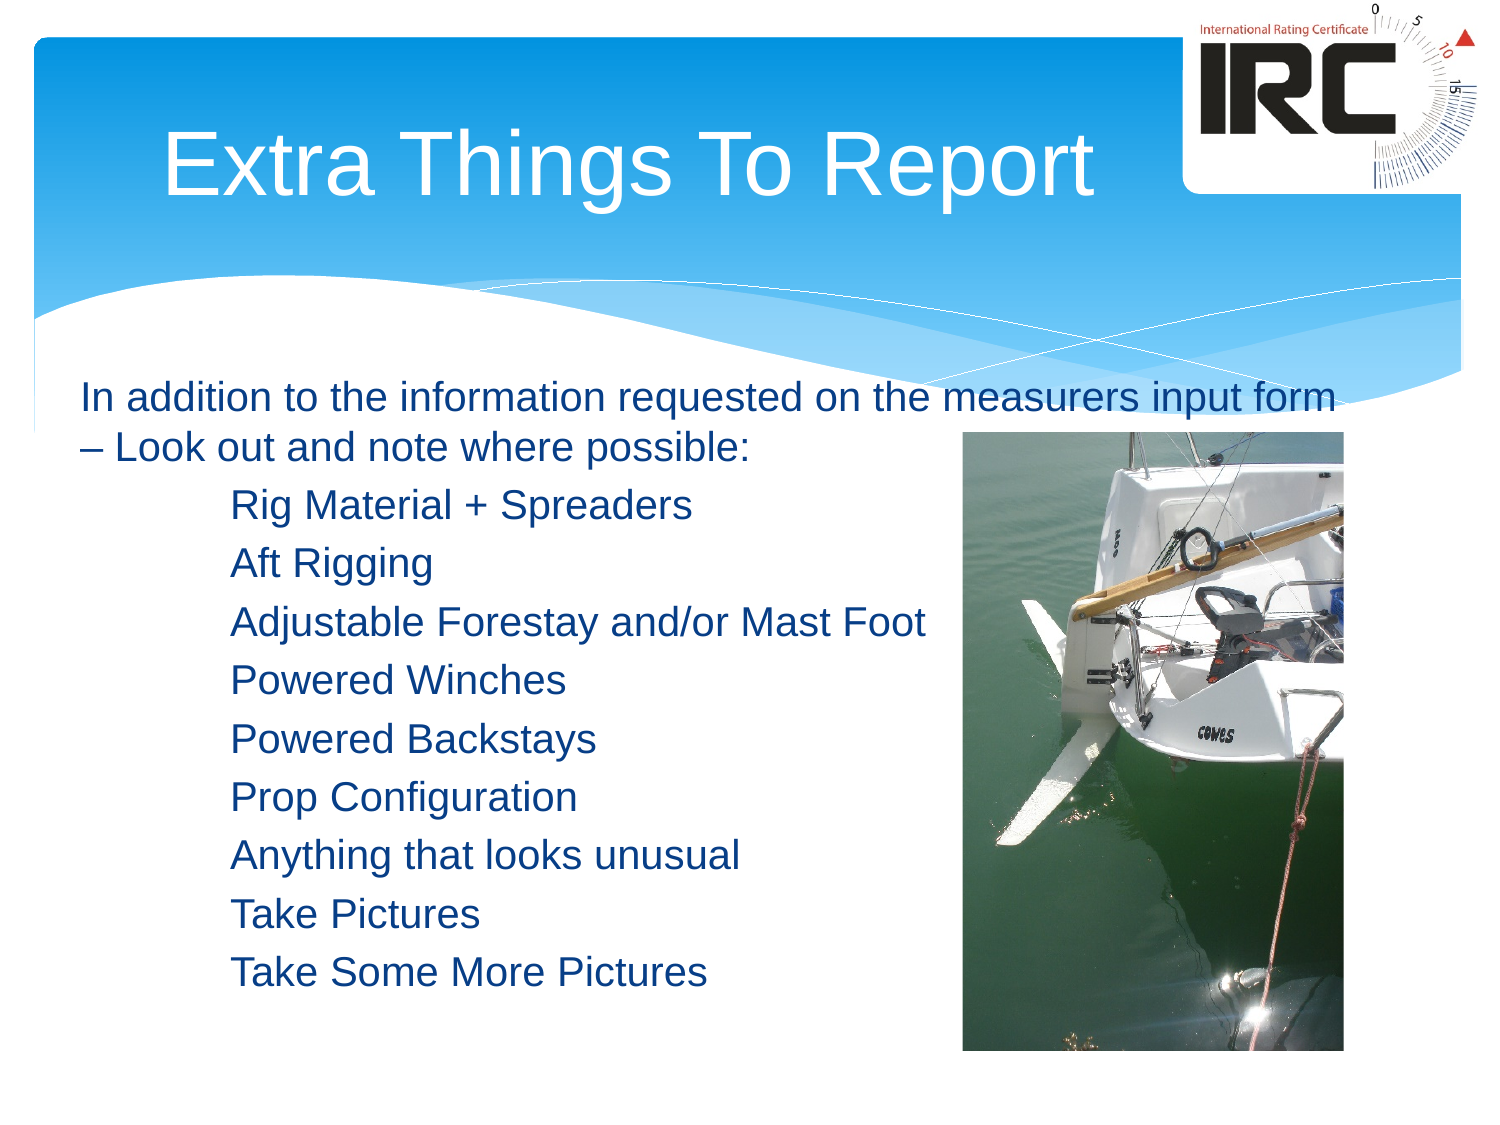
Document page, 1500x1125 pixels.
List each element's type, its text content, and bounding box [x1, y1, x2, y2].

list In addition to the information requested on the measurers input form – Look out and note where possible: Rig Material + Spreaders Aft Rigging Adjustable Forestay and/or Mast Foot Powered Winches Powered Backstays Prop Configuration Anything that looks unusual Take Pictures Take Some More Pictures [64, 361, 1359, 1035]
title Extra Things To Report [75, 55, 1183, 261]
picture [962, 432, 1344, 1080]
picture [1182, 0, 1496, 194]
